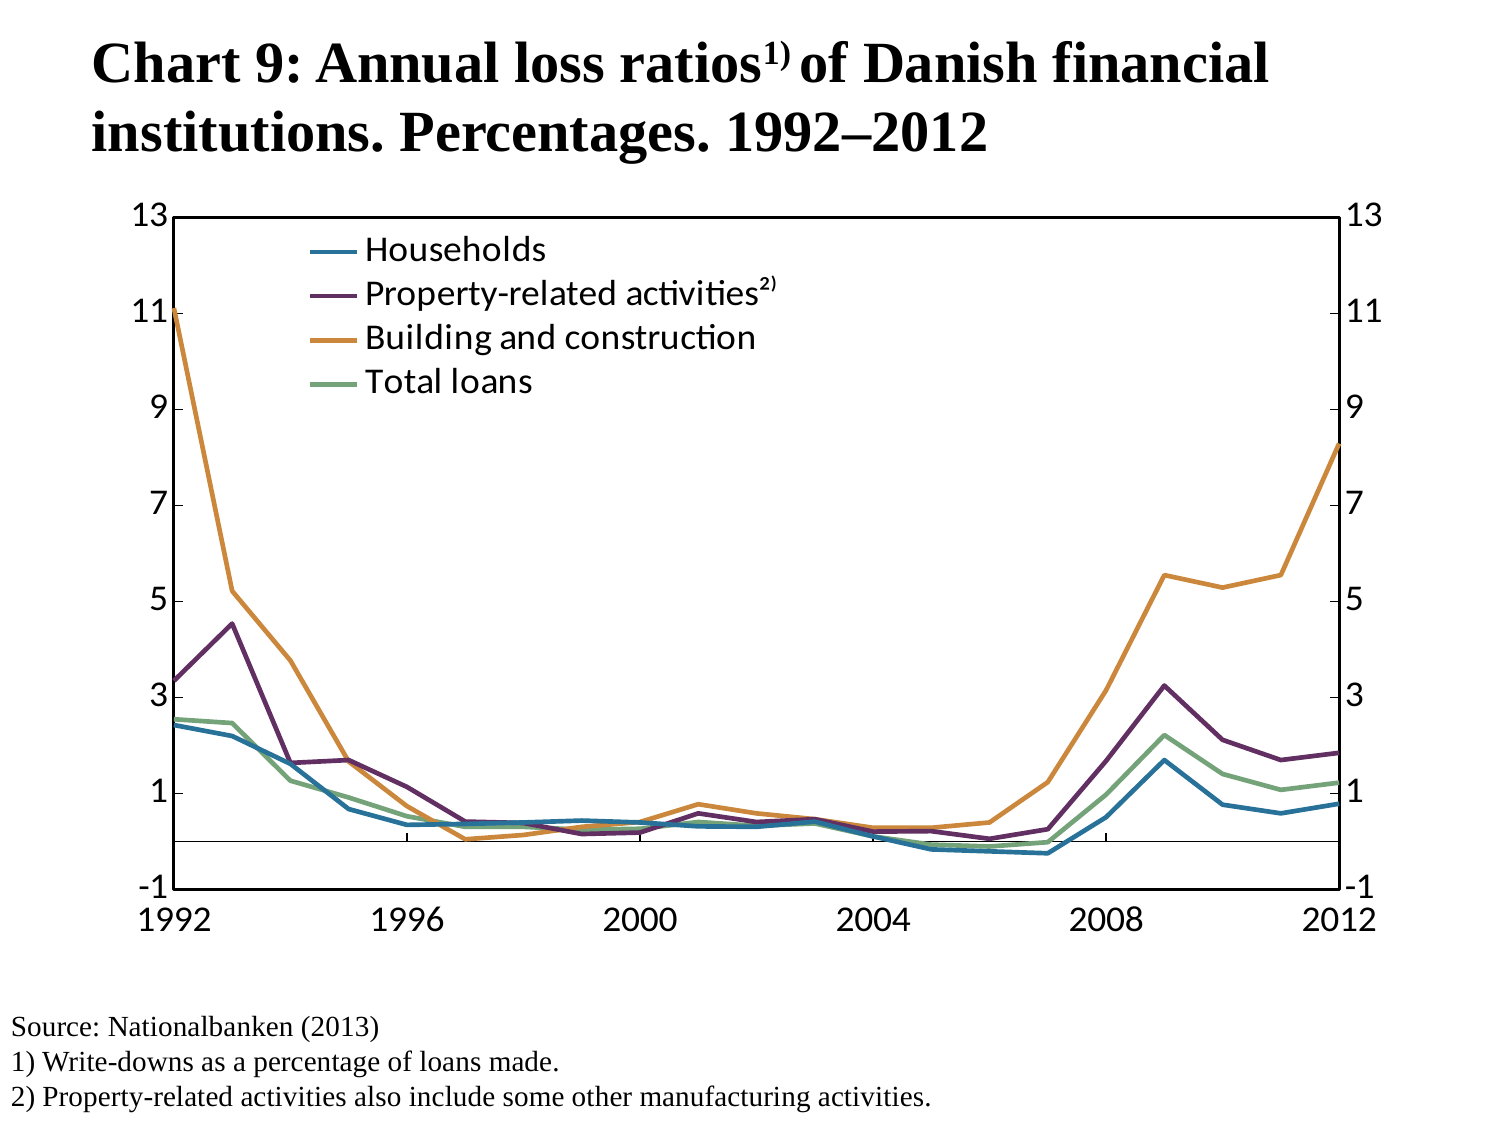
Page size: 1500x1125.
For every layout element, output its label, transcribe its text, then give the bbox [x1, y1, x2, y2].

text_box Source: Nationalbanken (2013) 1) Write-downs as a percentage of loans made. 2) Property-related activities also include some other manufacturing activities. [0, 999, 1325, 1120]
title Chart 9: Annual loss ratios1) of Danish financial institutions. Percentages. 1992–2012 [76, 0, 1427, 188]
chart [88, 184, 1424, 941]
